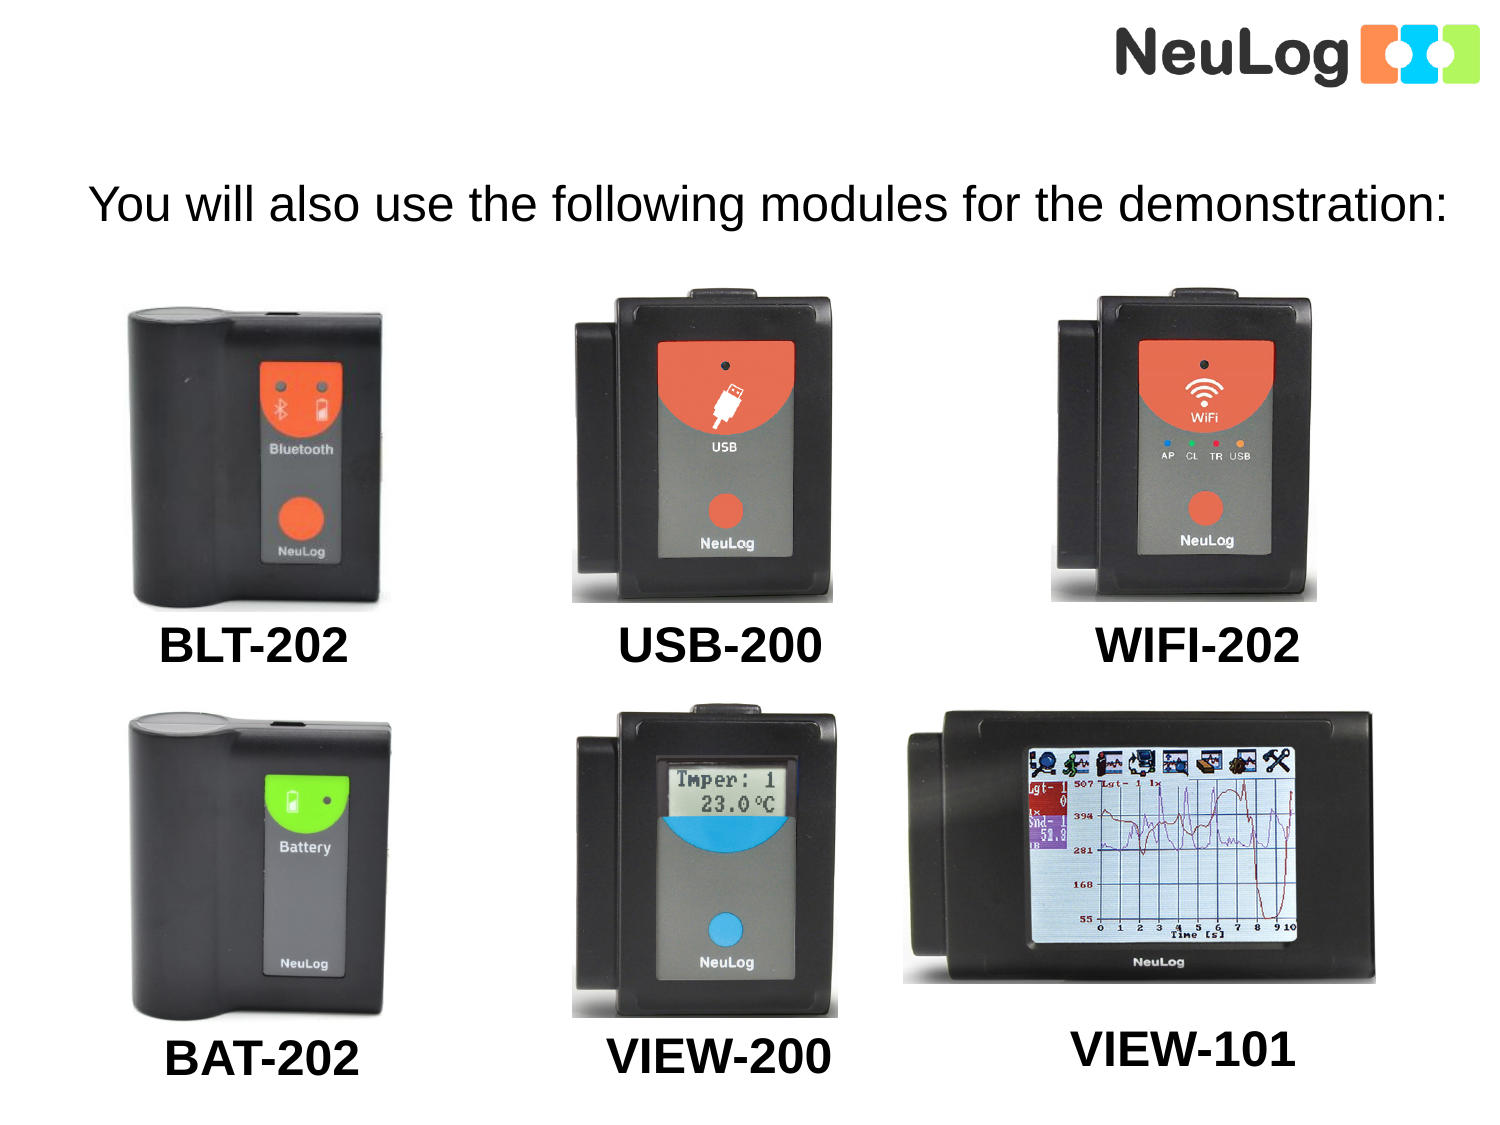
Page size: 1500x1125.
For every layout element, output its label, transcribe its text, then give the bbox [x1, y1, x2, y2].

picture [903, 706, 1377, 984]
text_box BAT-202 [149, 1032, 376, 1093]
picture [123, 708, 394, 1024]
text_box VIEW-200 [591, 1016, 848, 1092]
text_box You will also use the following modules for the demonstration: [72, 164, 1465, 239]
picture [572, 286, 833, 603]
text_box USB-200 [603, 604, 839, 680]
picture [1051, 285, 1318, 602]
picture [1097, 7, 1498, 97]
text_box BLT-202 [143, 620, 364, 680]
picture [572, 702, 839, 1019]
text_box VIEW-101 [1055, 1008, 1312, 1084]
picture [123, 295, 391, 612]
text_box WIFI-202 [1080, 610, 1316, 680]
